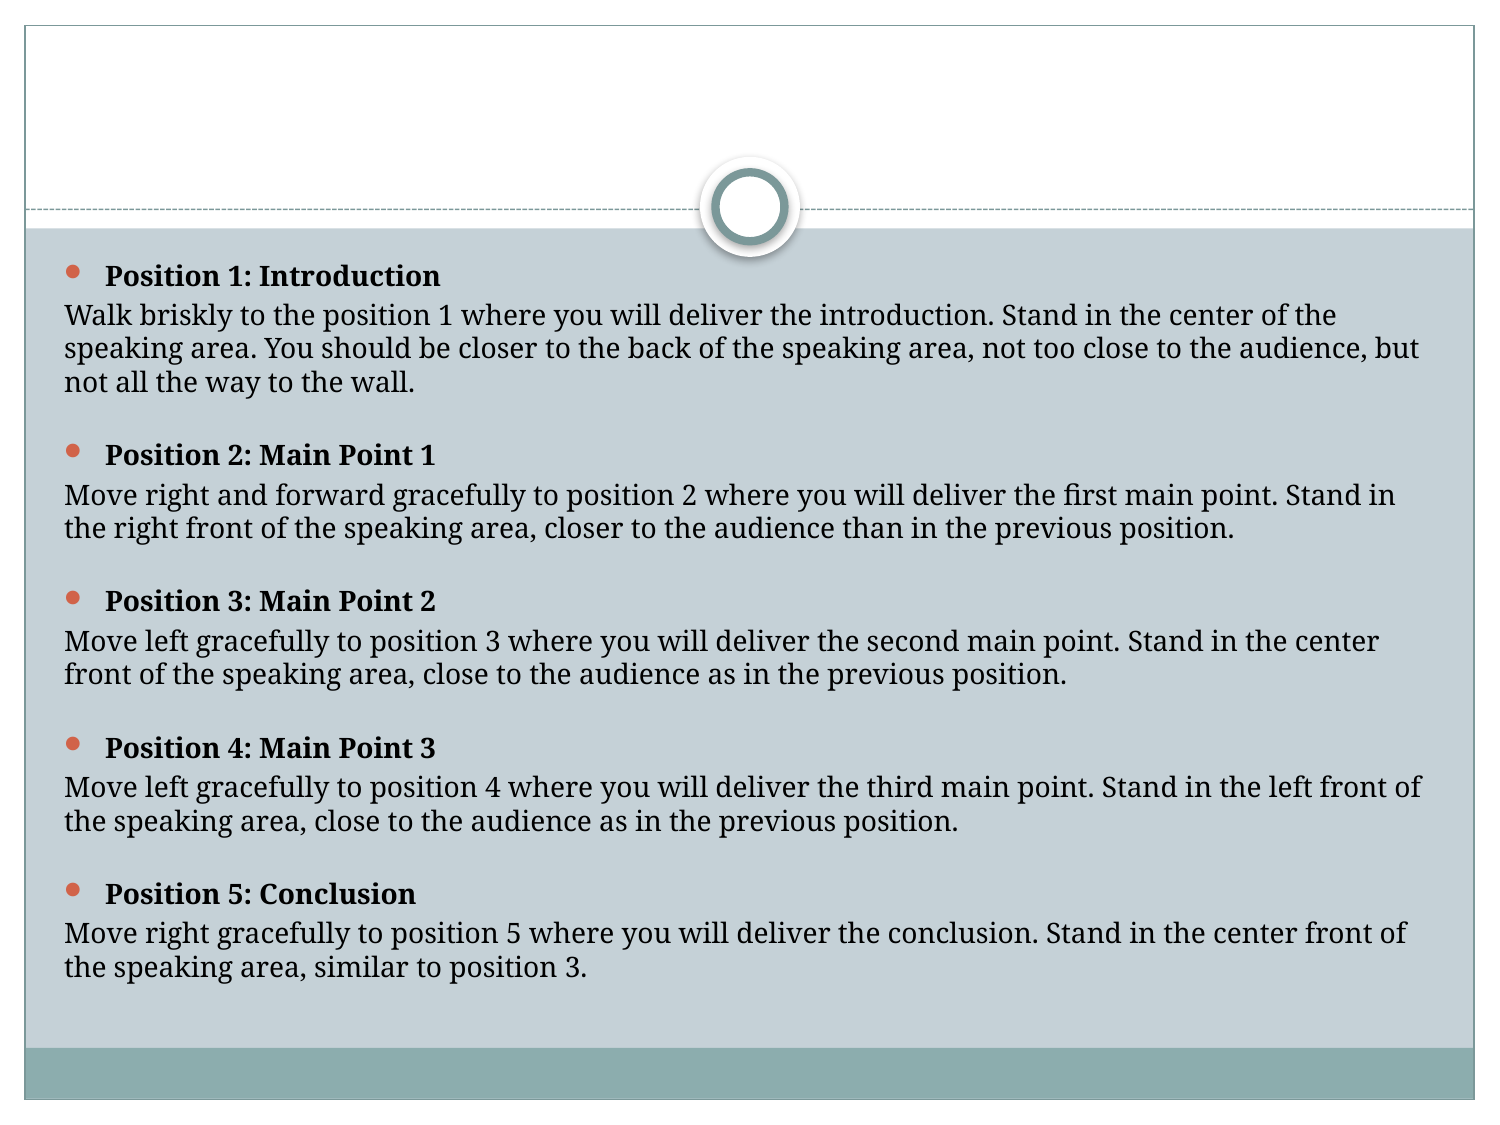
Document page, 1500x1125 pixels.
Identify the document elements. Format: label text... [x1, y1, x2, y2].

list Position 1: Introduction Walk briskly to the position 1 where you will deliver the introduction. Stand in the center of the speaking area. You should be closer to the back of the speaking area, not too close to the audience, but not all the way to the wall. Position 2: Main Point 1 Move right and forward gracefully to position 2 where you will deliver the first main point. Stand in the right front of the speaking area, closer to the audience than in the previous position. Position 3: Main Point 2 Move left gracefully to position 3 where you will deliver the second main point. Stand in the center front of the speaking area, close to the audience as in the previous position. Position 4: Main Point 3 Move left gracefully to position 4 where you will deliver the third main point. Stand in the left front of the speaking area, close to the audience as in the previous position. Position 5: Conclusion Move right gracefully to position 5 where you will deliver the conclusion. Stand in the center front of the speaking area, similar to position 3. [49, 250, 1445, 1001]
